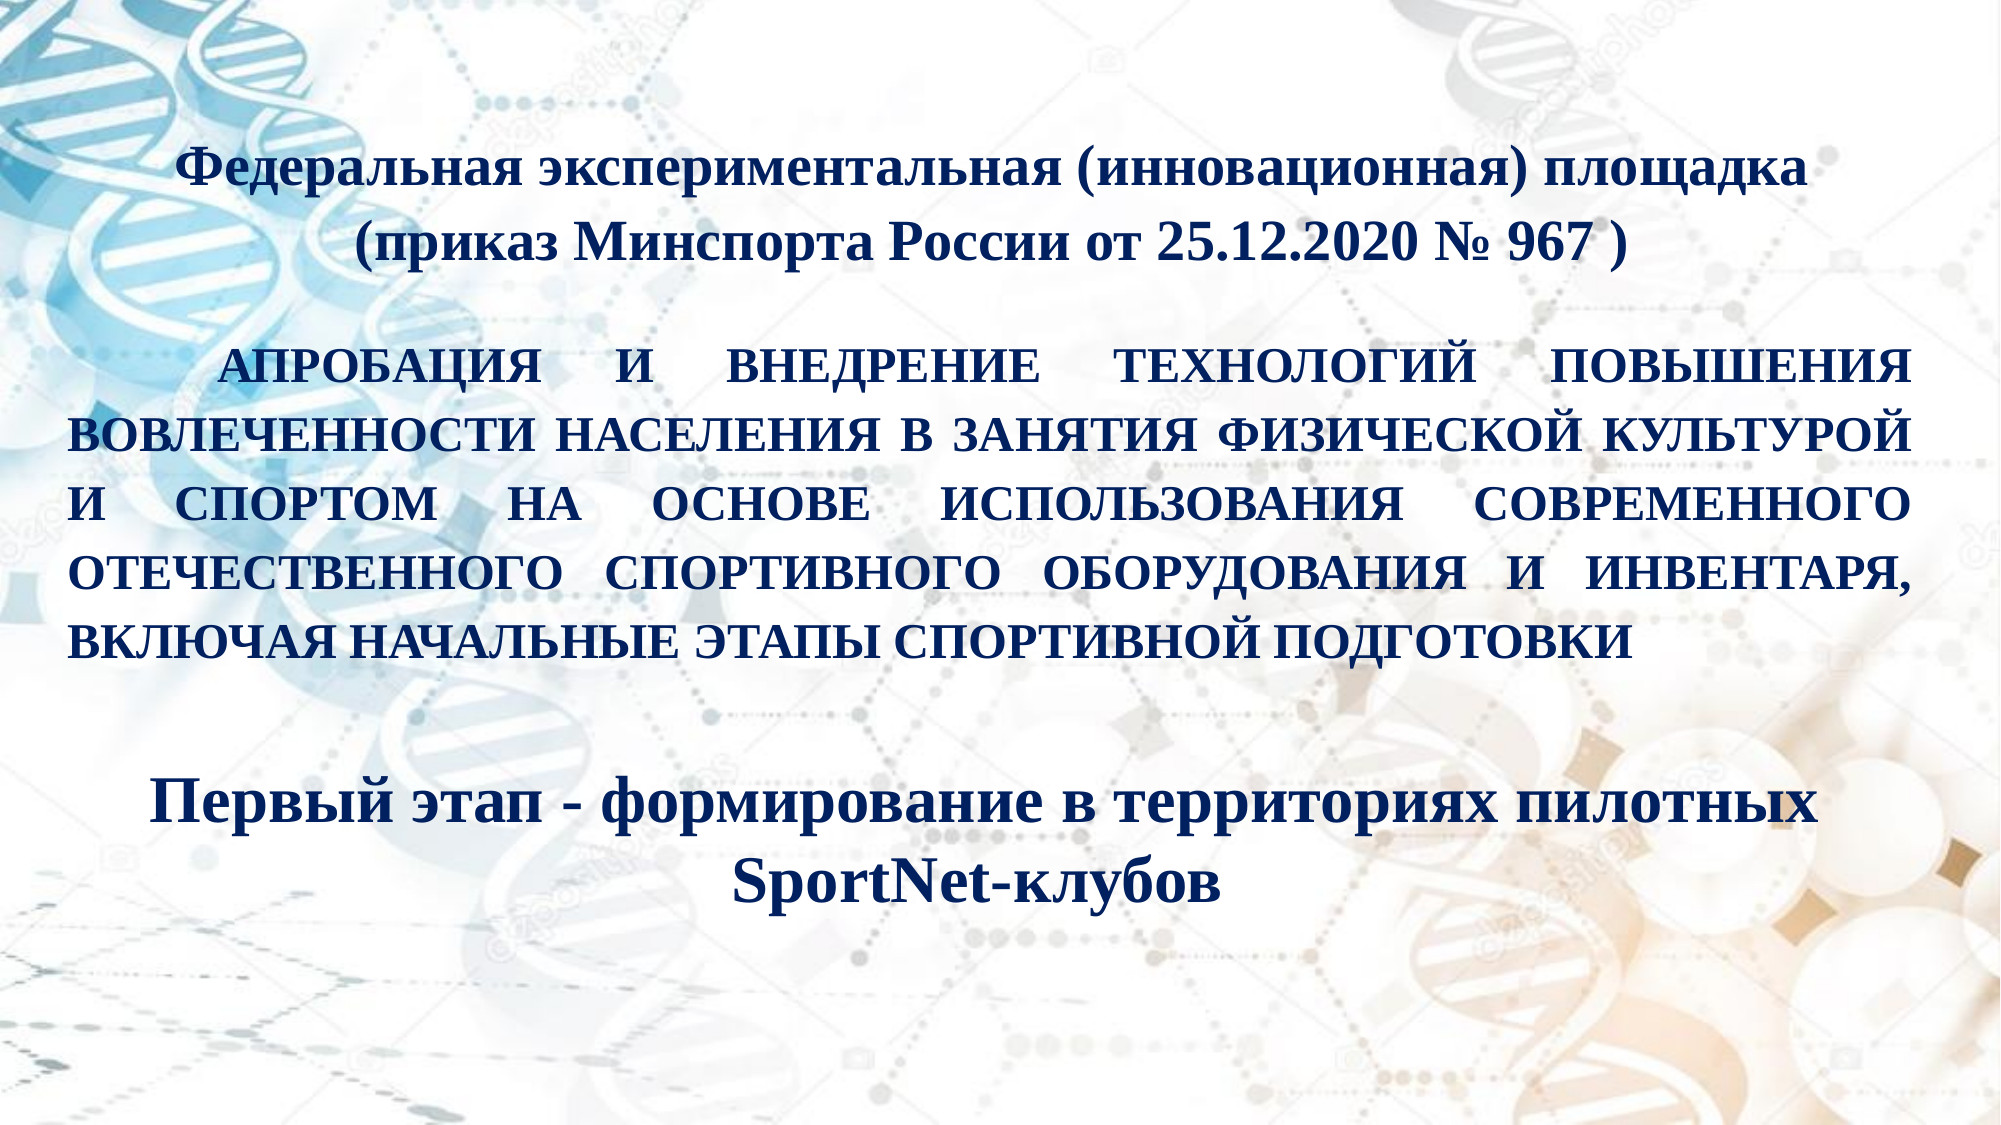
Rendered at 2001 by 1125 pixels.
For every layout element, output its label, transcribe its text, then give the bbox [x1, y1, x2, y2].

text_box Первый этап - формирование в территориях пилотных SportNet-клубов [76, 748, 1895, 924]
picture [0, 0, 2001, 1125]
title Федеральная экспериментальная (инновационная) площадка (приказ Минспорта России от 25.12.2020 № 967 ) [148, 102, 1836, 321]
title АПРОБАЦИЯ И ВНЕДРЕНИЕ ТЕХНОЛОГИЙ ПОВЫШЕНИЯ ВОВЛЕЧЕННОСТИ НАСЕЛЕНИЯ В ЗАНЯТИЯ ФИЗИЧЕСКОЙ КУЛЬТУРОЙ И СПОРТОМ НА ОСНОВЕ ИСПОЛЬЗОВАНИЯ СОВРЕМЕННОГО ОТЕЧЕСТВЕННОГО СПОРТИВНОГО ОБОРУДОВАНИЯ И ИНВЕНТАРЯ, ВКЛЮЧАЯ НАЧАЛЬНЫЕ ЭТАПЫ СПОРТИВНОЙ ПОДГОТОВКИ [47, 303, 1934, 696]
